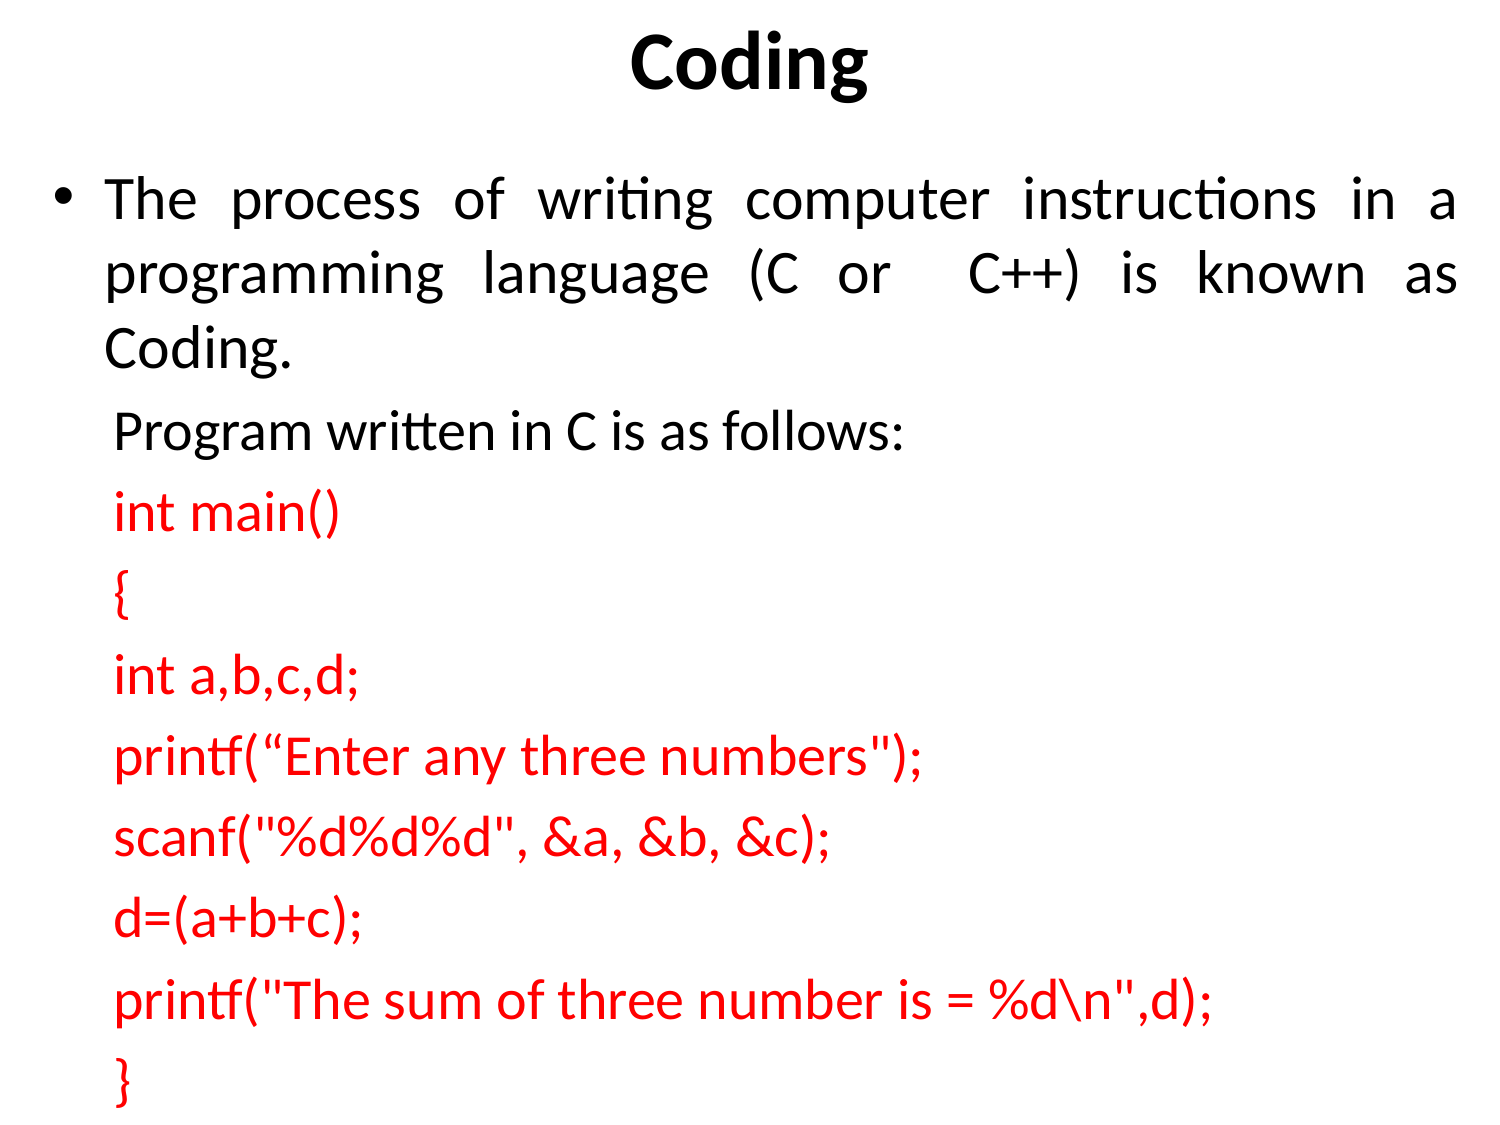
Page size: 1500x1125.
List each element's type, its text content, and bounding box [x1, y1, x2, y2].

title Coding [75, 0, 1425, 149]
list The process of writing computer instructions in a programming language (C or C++) is known as Coding. Program written in C is as follows: int main() { int a,b,c,d; printf(“Enter any three numbers"); scanf("%d%d%d", &a, &b, &c); d=(a+b+c); printf("The sum of three number is = %d\n",d); } [37, 149, 1475, 1125]
